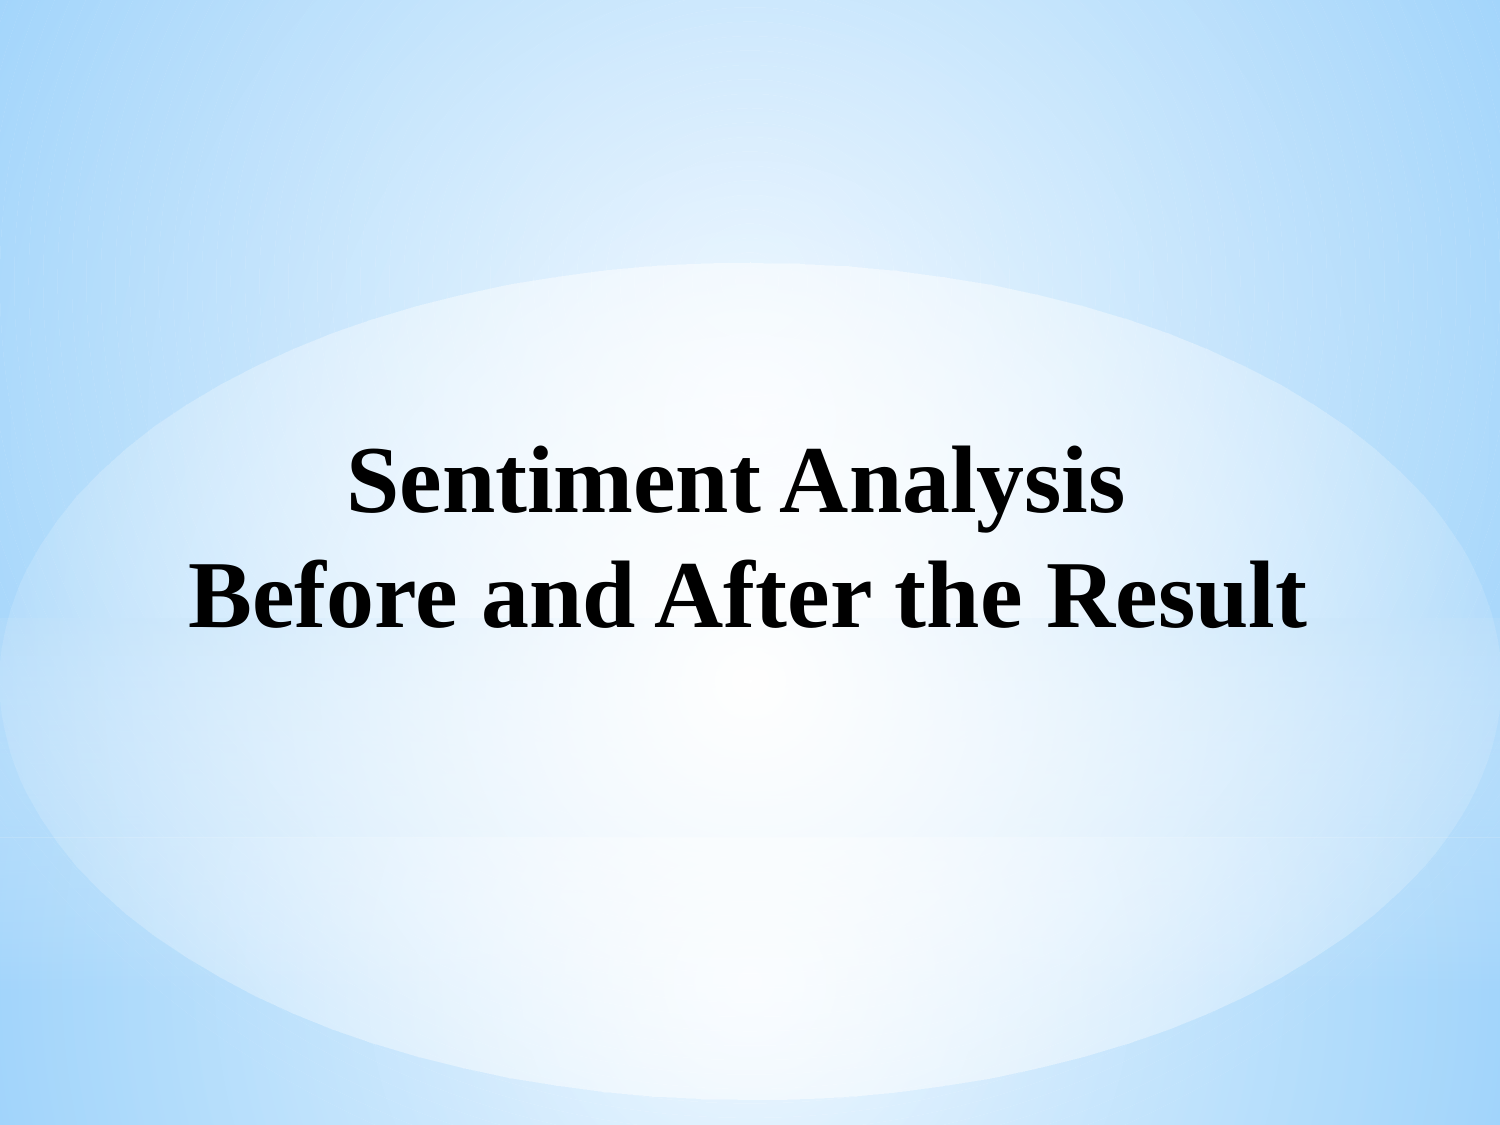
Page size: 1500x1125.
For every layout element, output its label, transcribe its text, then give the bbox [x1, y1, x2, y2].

title Sentiment Analysis Before and After the Result [73, 408, 1424, 669]
